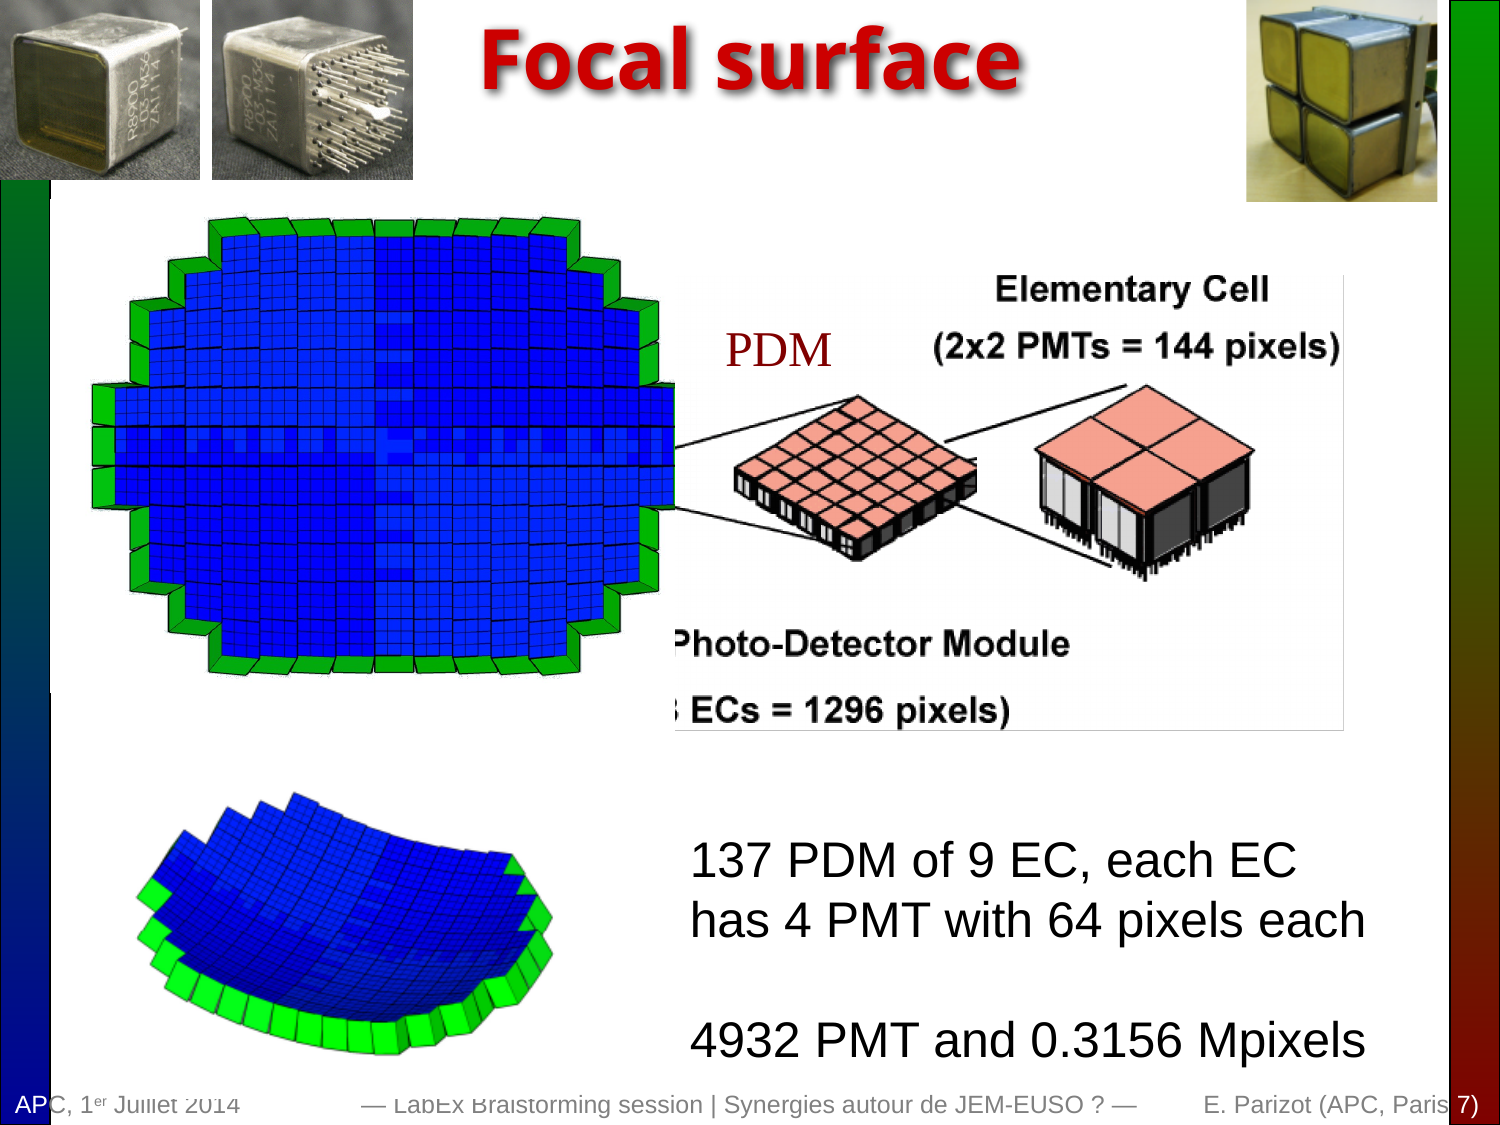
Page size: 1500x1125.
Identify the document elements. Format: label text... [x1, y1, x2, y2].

picture [212, 0, 413, 180]
text_box 137 PDM of 9 EC, each EC has 4 PMT with 64 pixels each 4932 PMT and 0.3156 Mpixels [675, 820, 1398, 1075]
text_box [1246, 0, 1438, 202]
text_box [124, 762, 561, 1099]
title Focal surface [416, 12, 1241, 125]
picture [1, 199, 1345, 733]
picture [0, 0, 201, 180]
